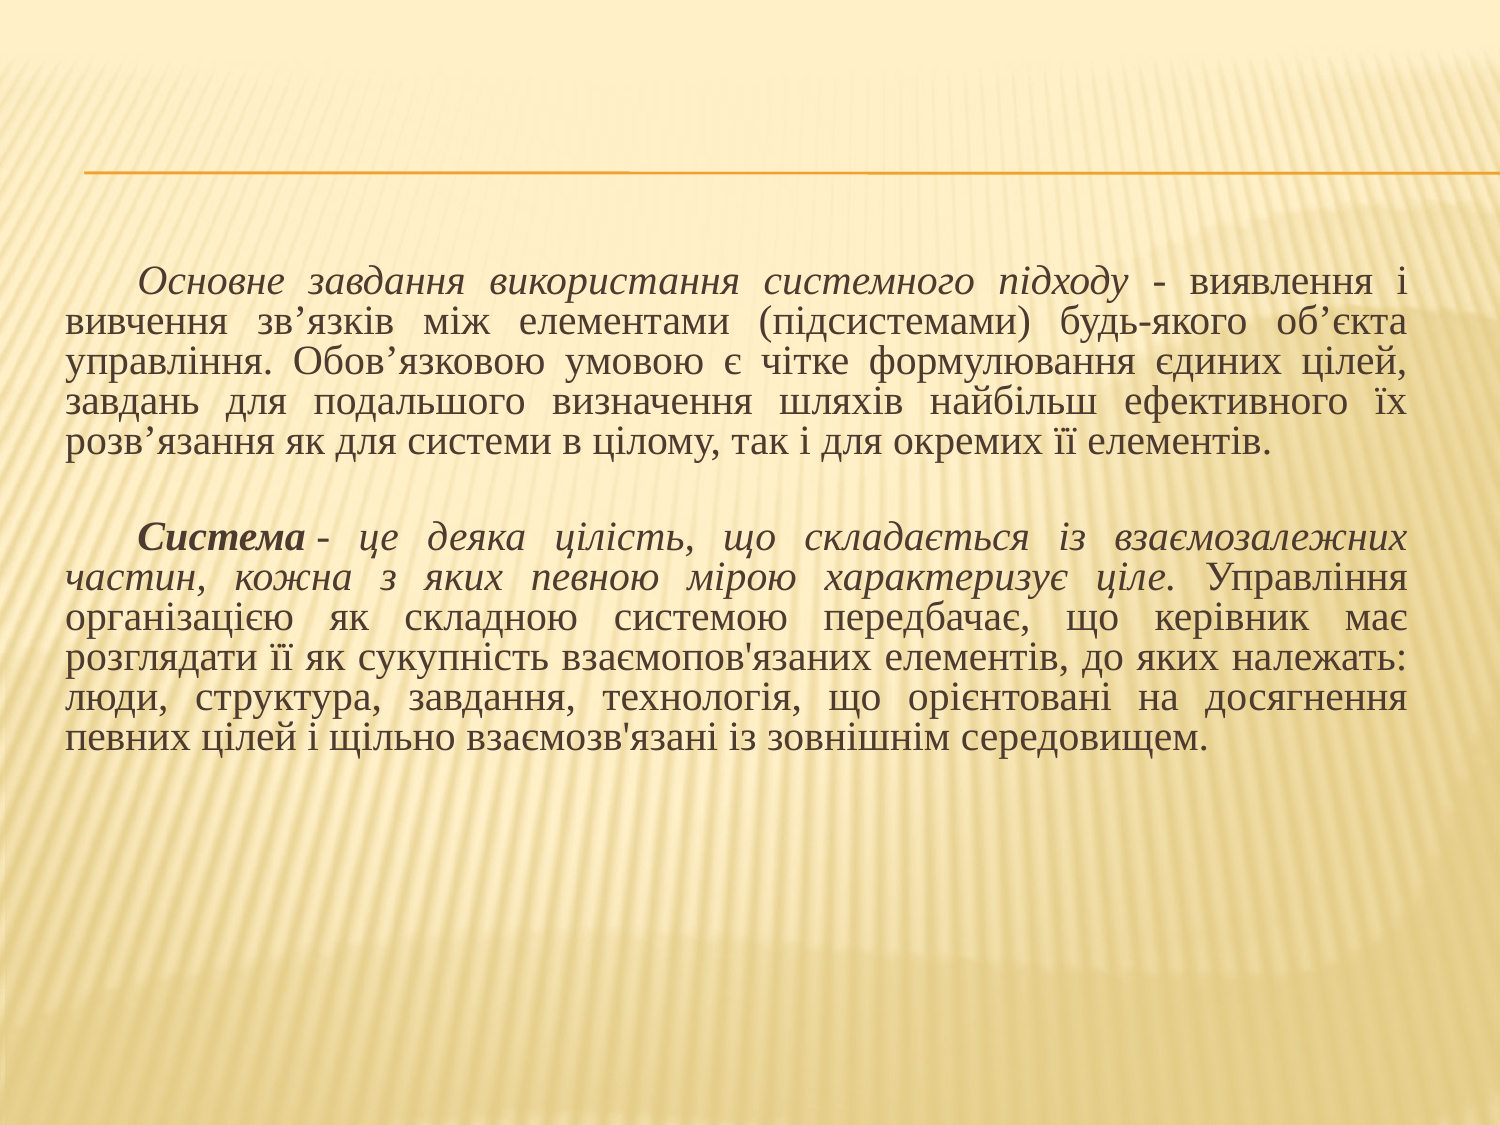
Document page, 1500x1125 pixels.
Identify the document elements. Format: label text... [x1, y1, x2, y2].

list Основне завдання використання системного підходу - виявлення і вивчення зв’язків між елементами (підсистемами) будь-якого об’єкта управління. Обов’язковою умовою є чітке формулювання єдиних цілей, завдань для подальшого визначення шляхів найбільш ефективного їх розв’язання як для системи в цілому, так і для окремих її елементів. Система - це деяка цілість, що складається із взаємозалежних частин, кожна з яких певною мірою характеризує ціле. Управління організацією як складною системою передбачає, що керівник має розглядати її як сукупність взаємопов'язаних елементів, до яких належать: люди, структура, завдання, технологія, що орієнтовані на досягнення певних цілей і щільно взаємозв'язані із зовнішнім середовищем. [49, 254, 1424, 998]
